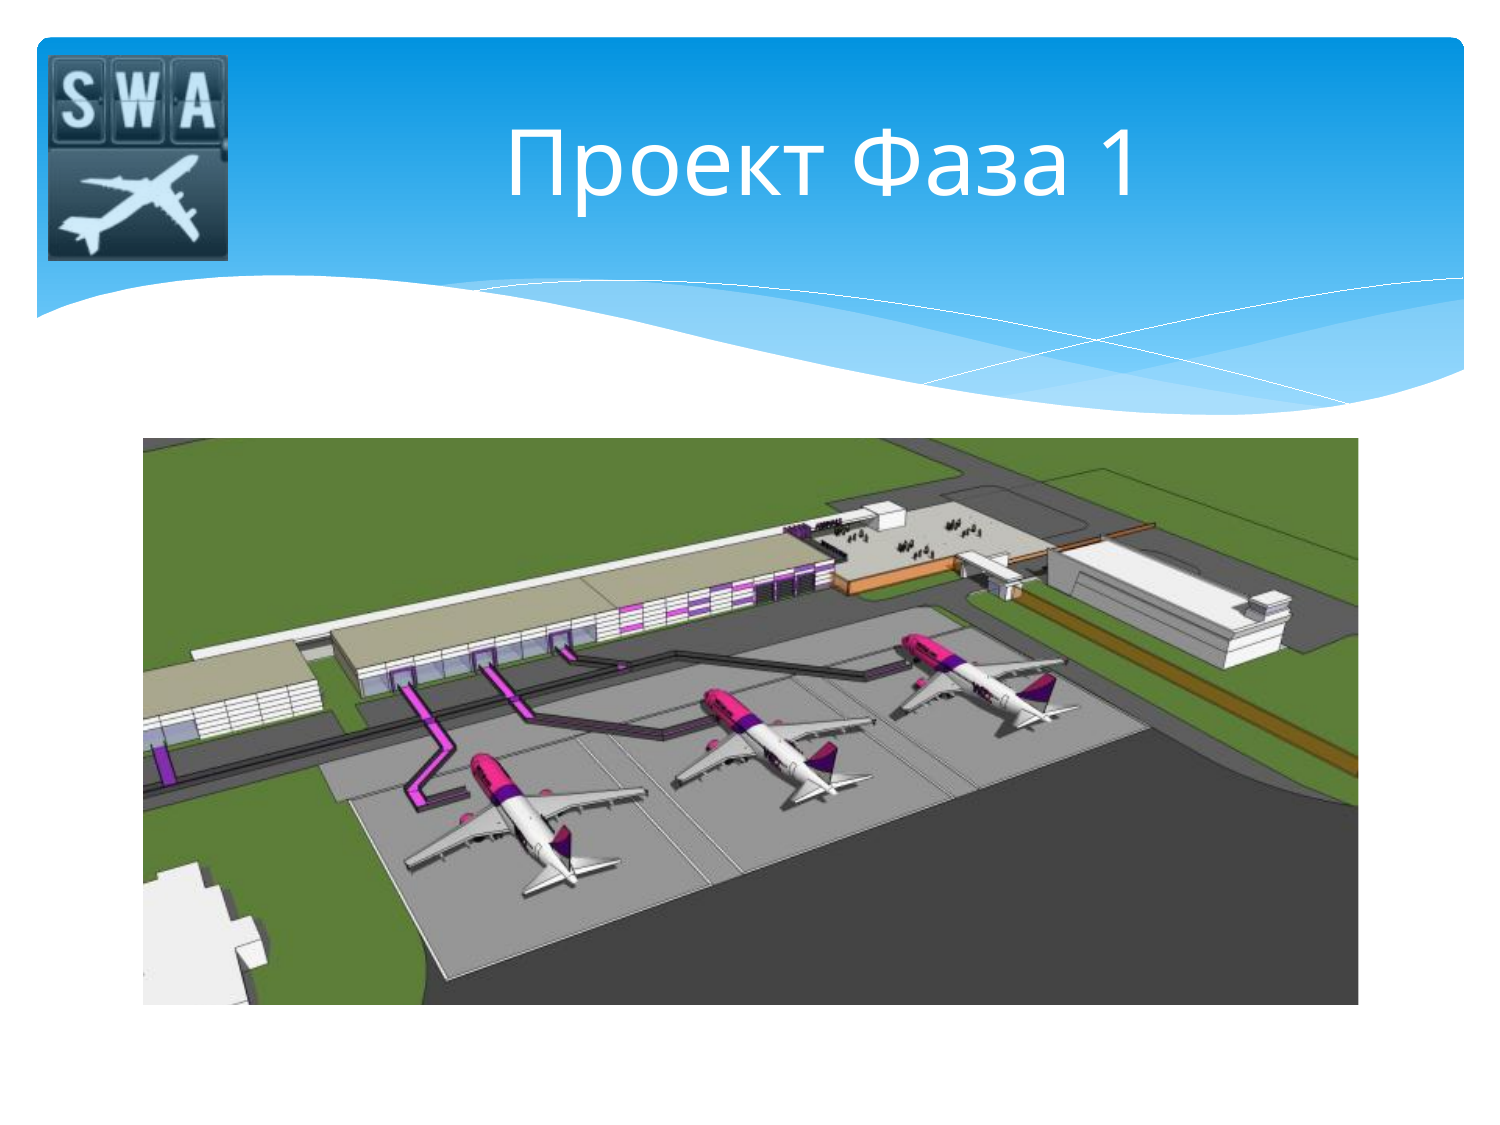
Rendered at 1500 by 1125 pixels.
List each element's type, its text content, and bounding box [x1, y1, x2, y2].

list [142, 438, 1359, 1006]
picture [48, 56, 227, 261]
title Проект Фаза 1 [227, 55, 1425, 261]
